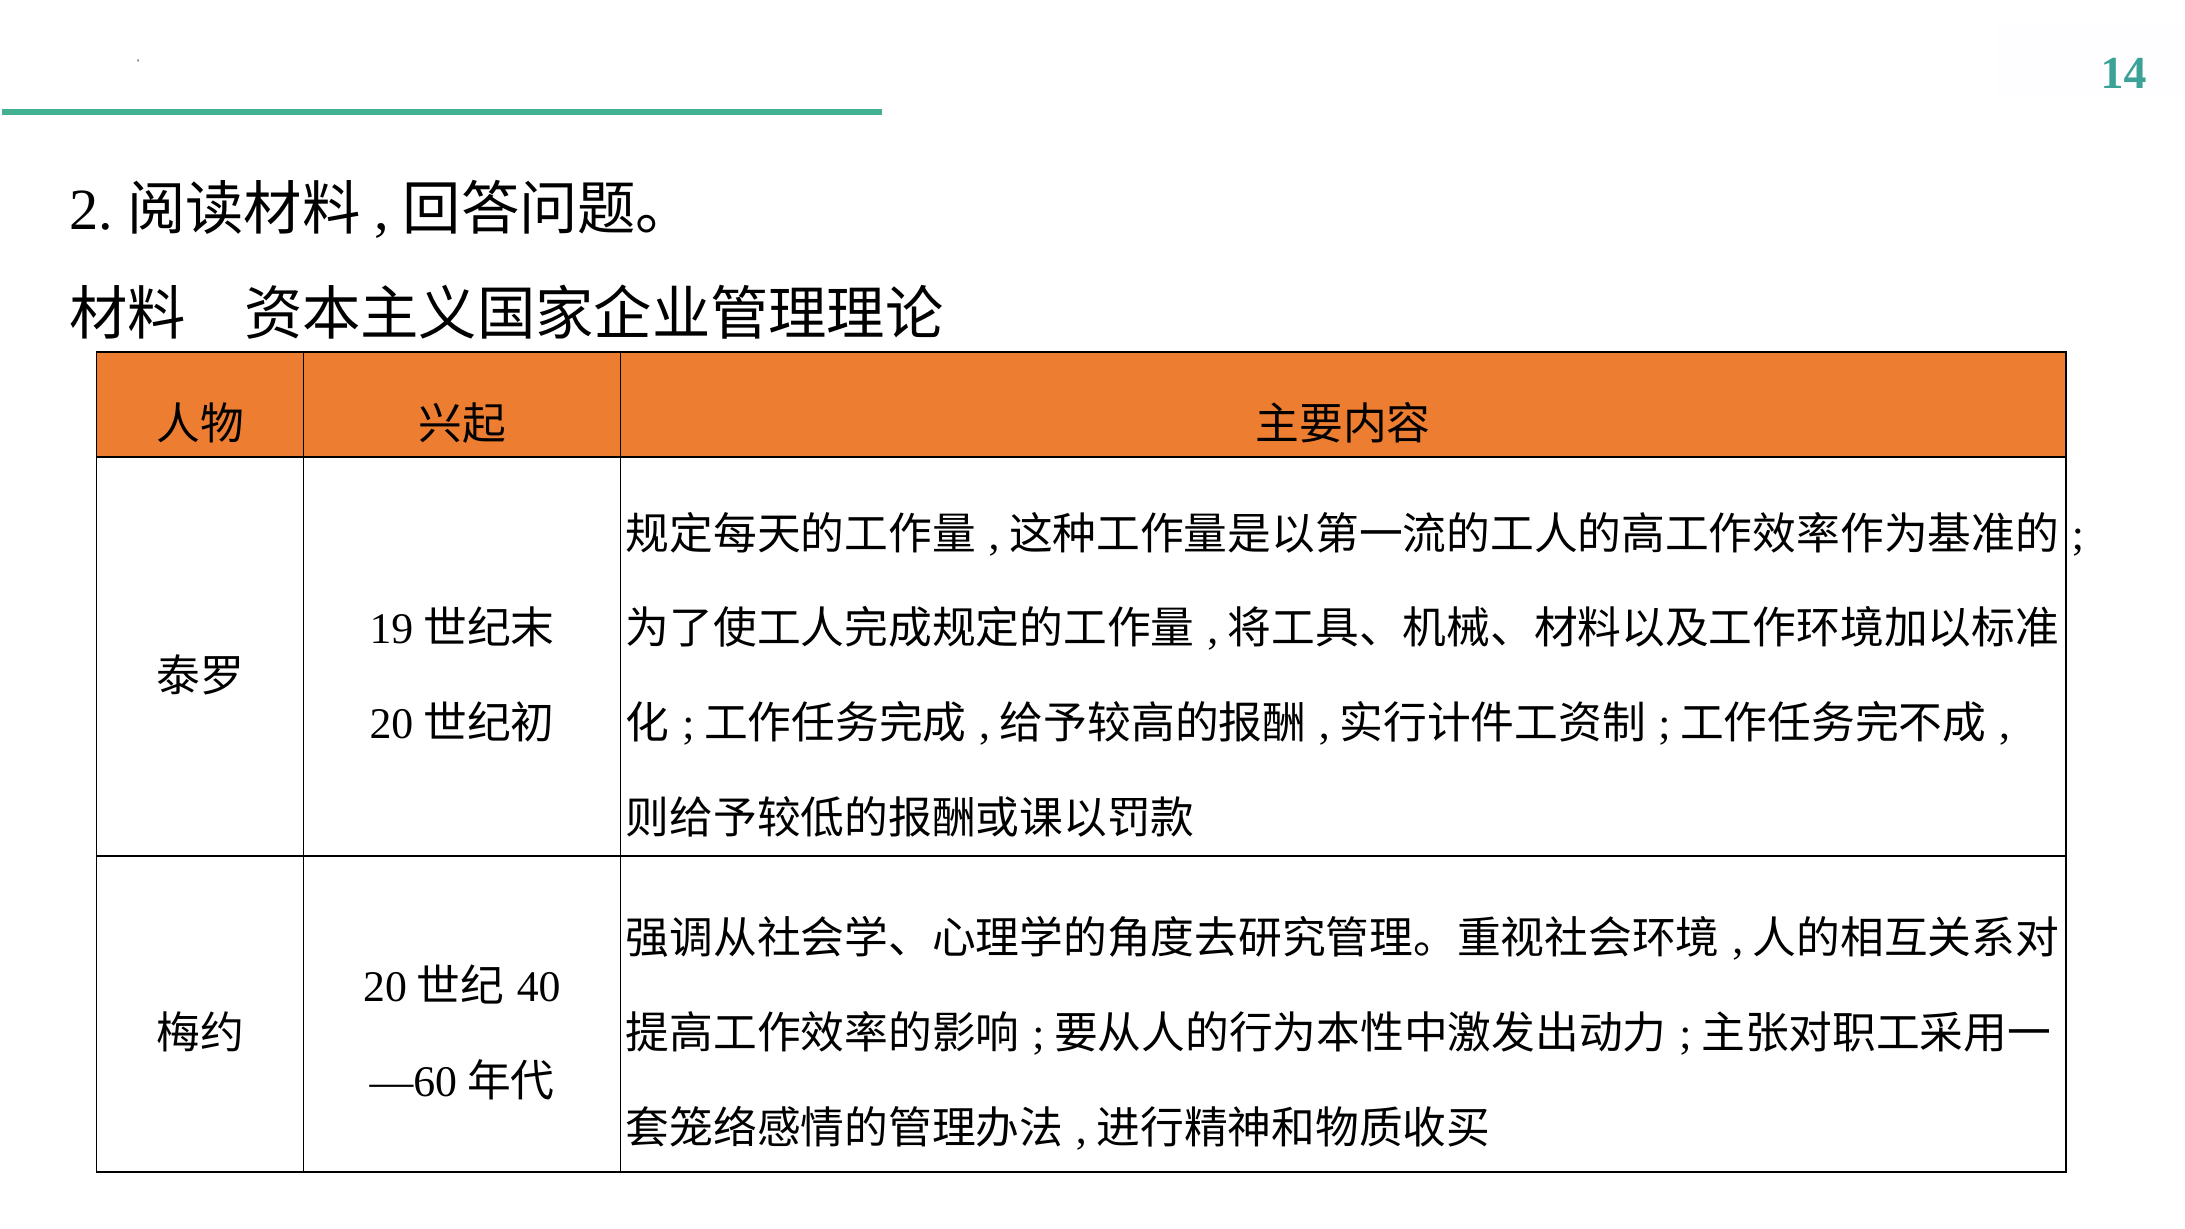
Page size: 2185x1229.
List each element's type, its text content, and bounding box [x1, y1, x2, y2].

table_cell 强调从社会学、心理学的角度去研究管理。重视社会环境,人的相互关系对提高工作效率的影响;要从人的行为本性中激发出动力;主张对职工采用一套笼络感情的管理办法,进行精神和物质收买 [621, 857, 2065, 1171]
table_header 兴起 [304, 353, 620, 456]
table_cell 梅约 [97, 857, 303, 1171]
table_header 人物 [97, 353, 303, 456]
table_cell 19世纪末 20世纪初 [304, 458, 620, 855]
text_box 2.阅读材料,回答问题。 材料 资本主义国家企业管理理论 [48, 125, 2111, 357]
table_cell 20世纪40 —60年代 [304, 857, 620, 1171]
table_cell 泰罗 [97, 458, 303, 855]
table_header 主要内容 [621, 353, 2065, 456]
table_cell 规定每天的工作量,这种工作量是以第一流的工人的高工作效率作为基准的;为了使工人完成规定的工作量,将工具、机械、材料以及工作环境加以标准化;工作任务完成,给予较高的报酬,实行计件工资制;工作任务完不成,则给予较低的报酬或课以罚款 [621, 458, 2065, 855]
